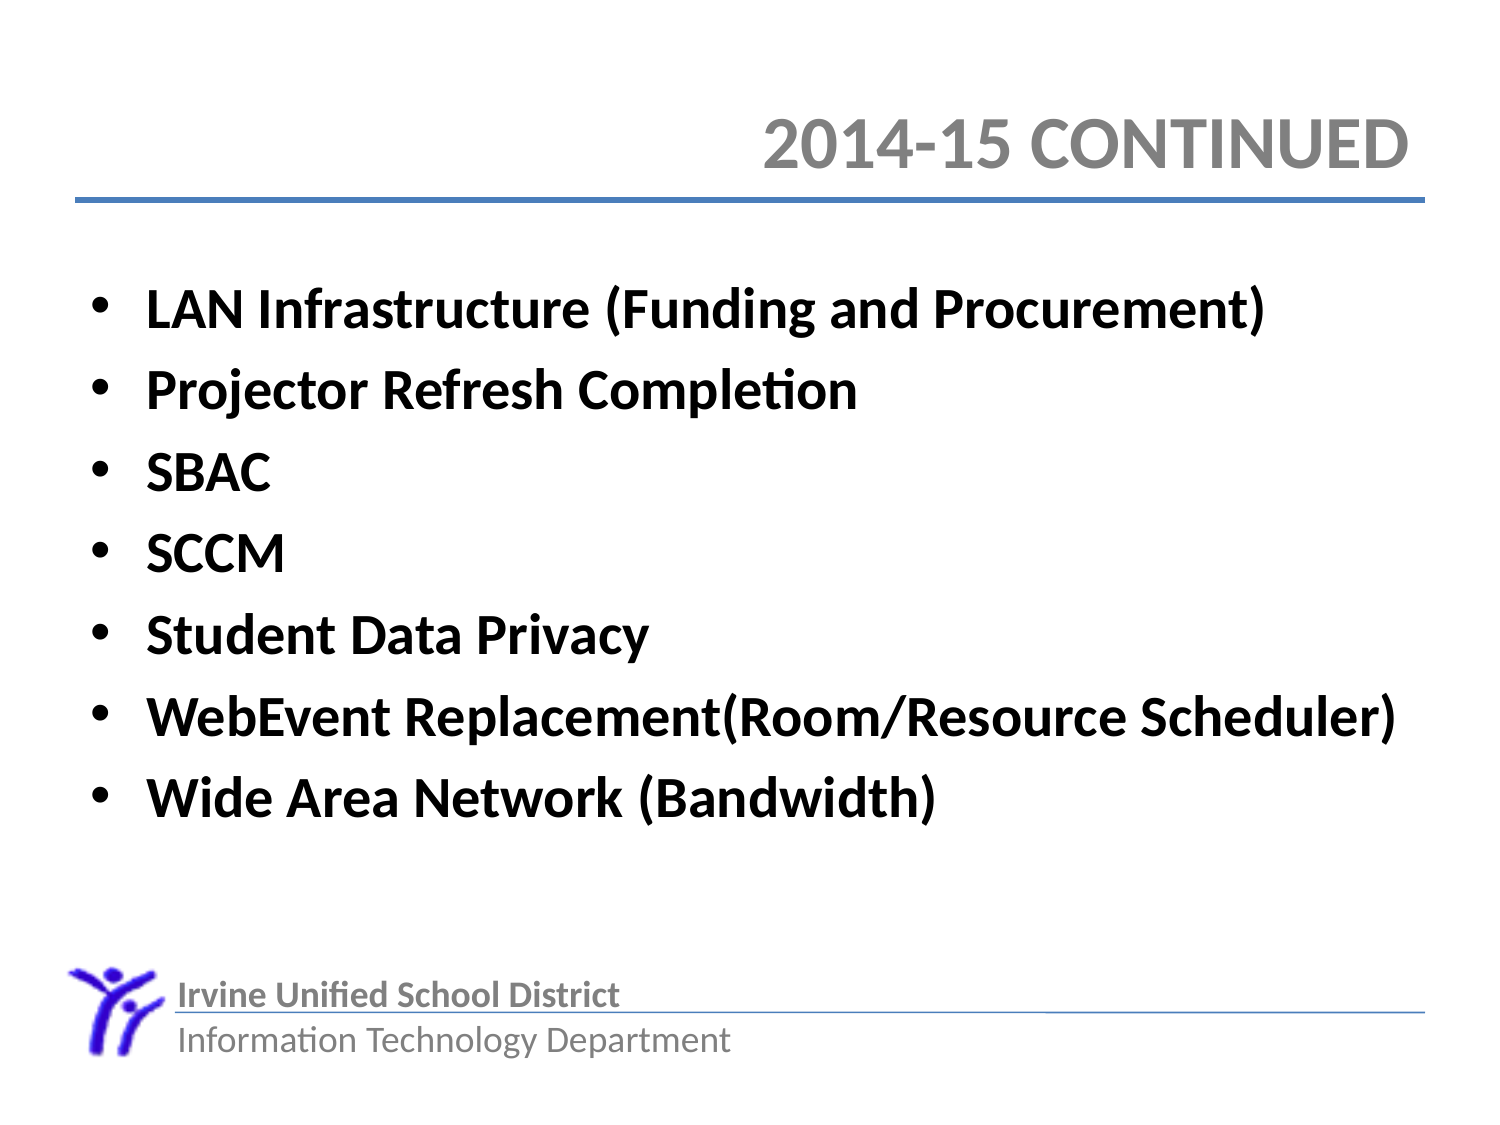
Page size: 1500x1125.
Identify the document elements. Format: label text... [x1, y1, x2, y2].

picture [62, 962, 175, 1063]
title 2014-15 Continued [75, 45, 1425, 233]
list LAN Infrastructure (Funding and Procurement) Projector Refresh Completion SBAC SCCM Student Data Privacy WebEvent Replacement(Room/Resource Scheduler) Wide Area Network (Bandwidth) [75, 262, 1463, 1005]
